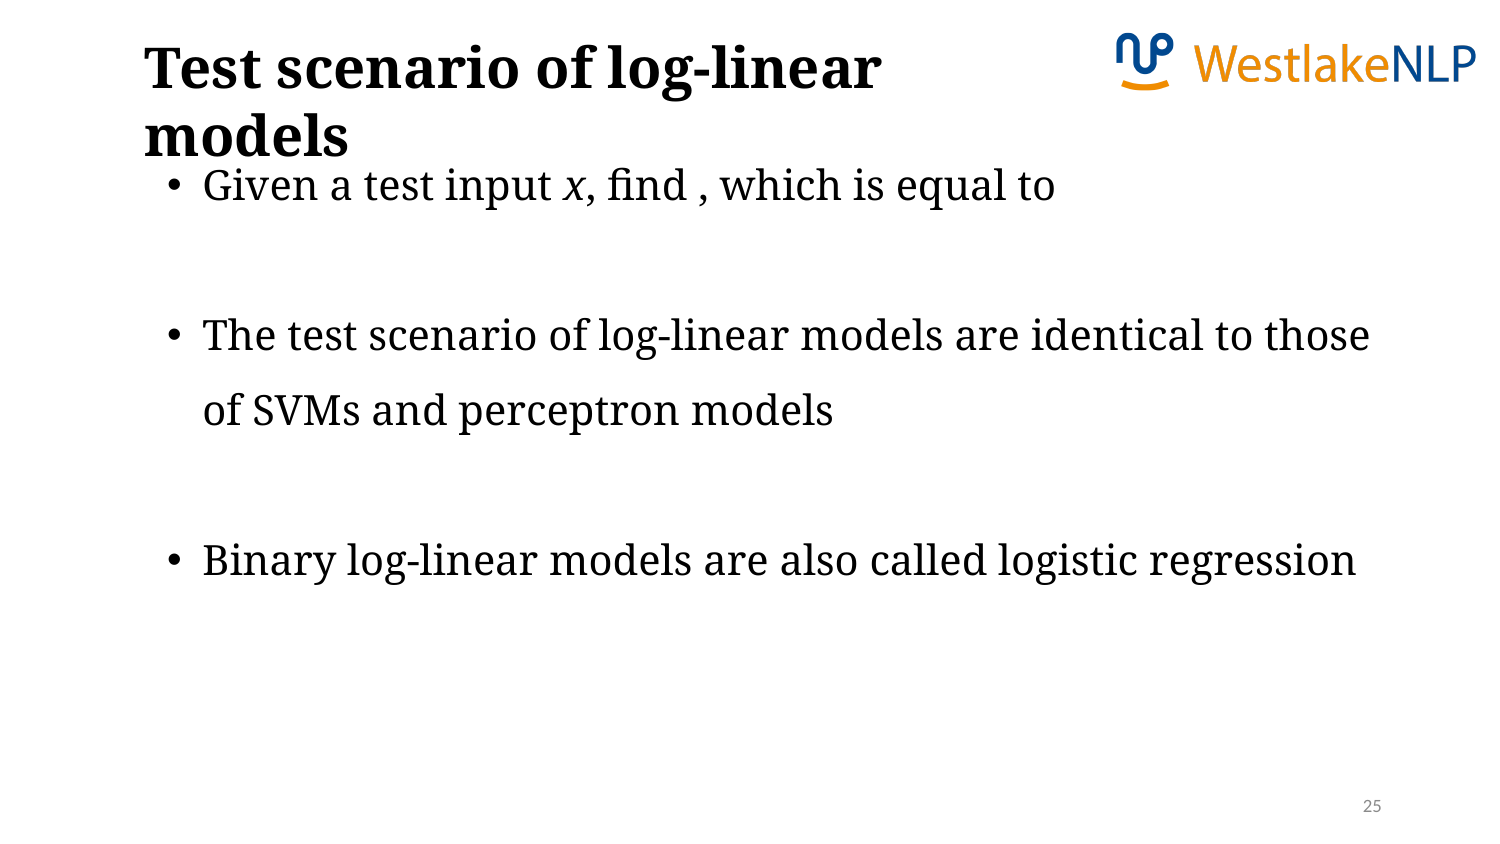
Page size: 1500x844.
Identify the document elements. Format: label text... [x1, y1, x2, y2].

slide_number 25 [1059, 782, 1397, 827]
picture [1094, 0, 1500, 127]
text_box [731, 403, 769, 441]
text_box Test scenario of log-linear models [129, 24, 1107, 175]
